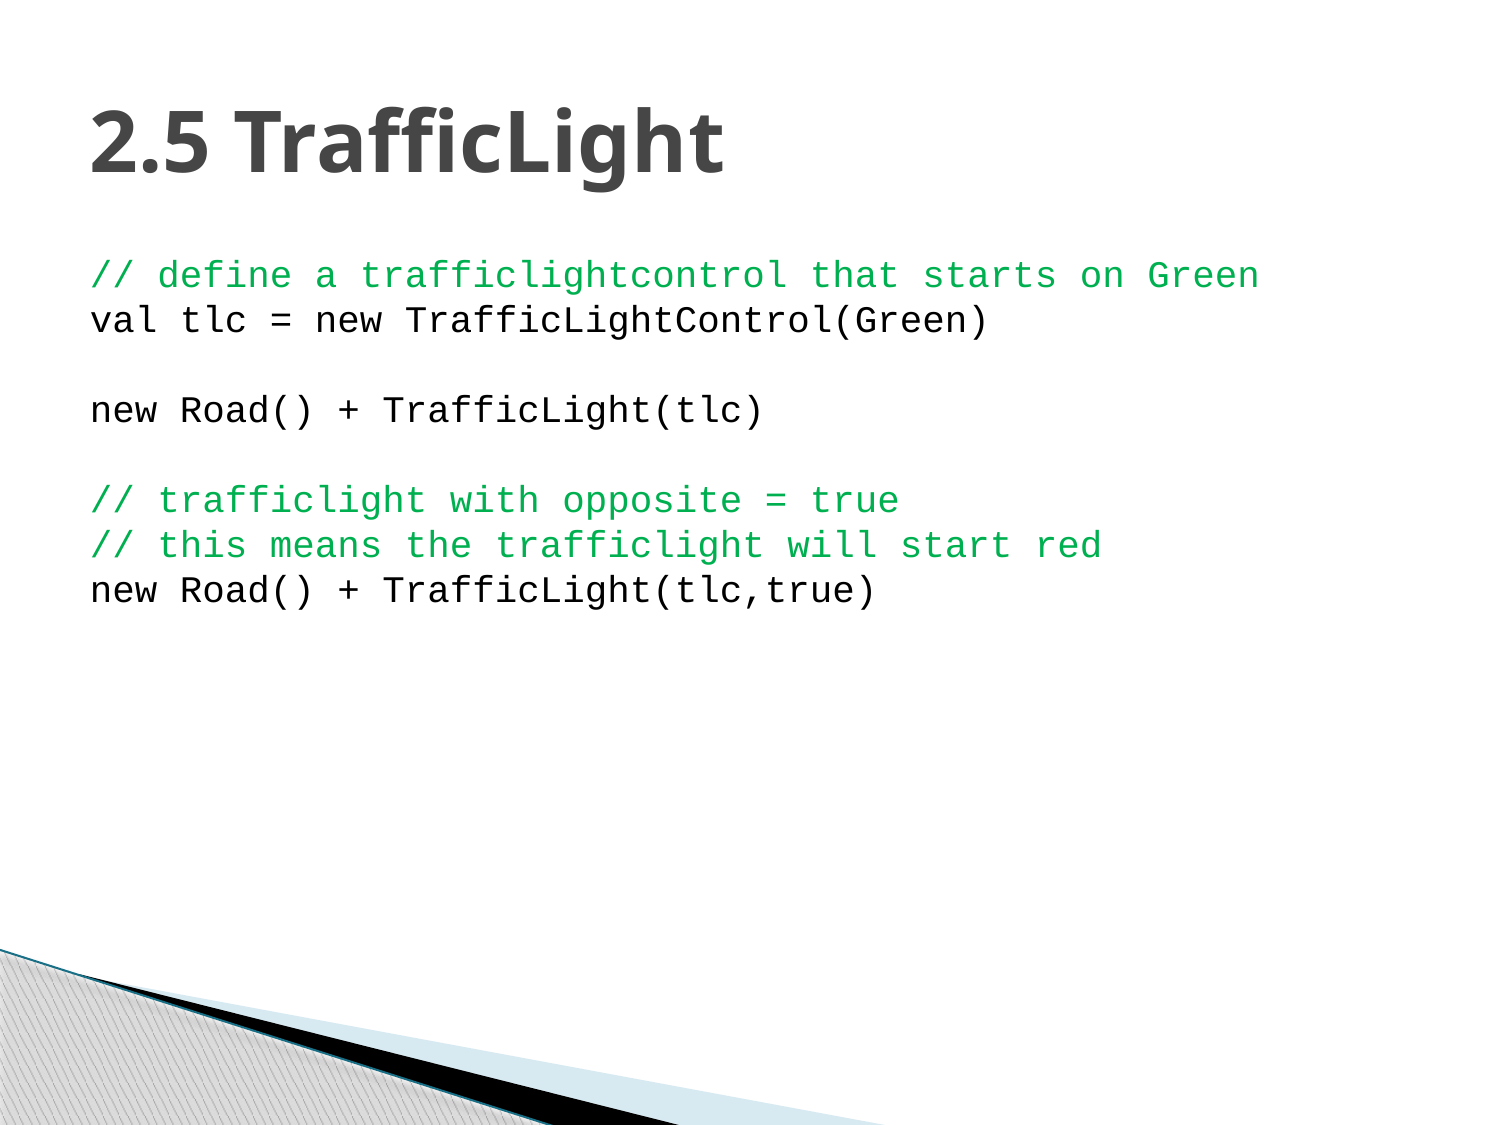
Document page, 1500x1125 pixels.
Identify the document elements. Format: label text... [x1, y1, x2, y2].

title 2.5 TrafficLight [75, 45, 1425, 233]
list // define a trafficlightcontrol that starts on Green val tlc = new TrafficLightControl(Green) new Road() + TrafficLight(tlc) // trafficlight with opposite = true // this means the trafficlight will start red new Road() + TrafficLight(tlc,true) [75, 243, 1425, 986]
